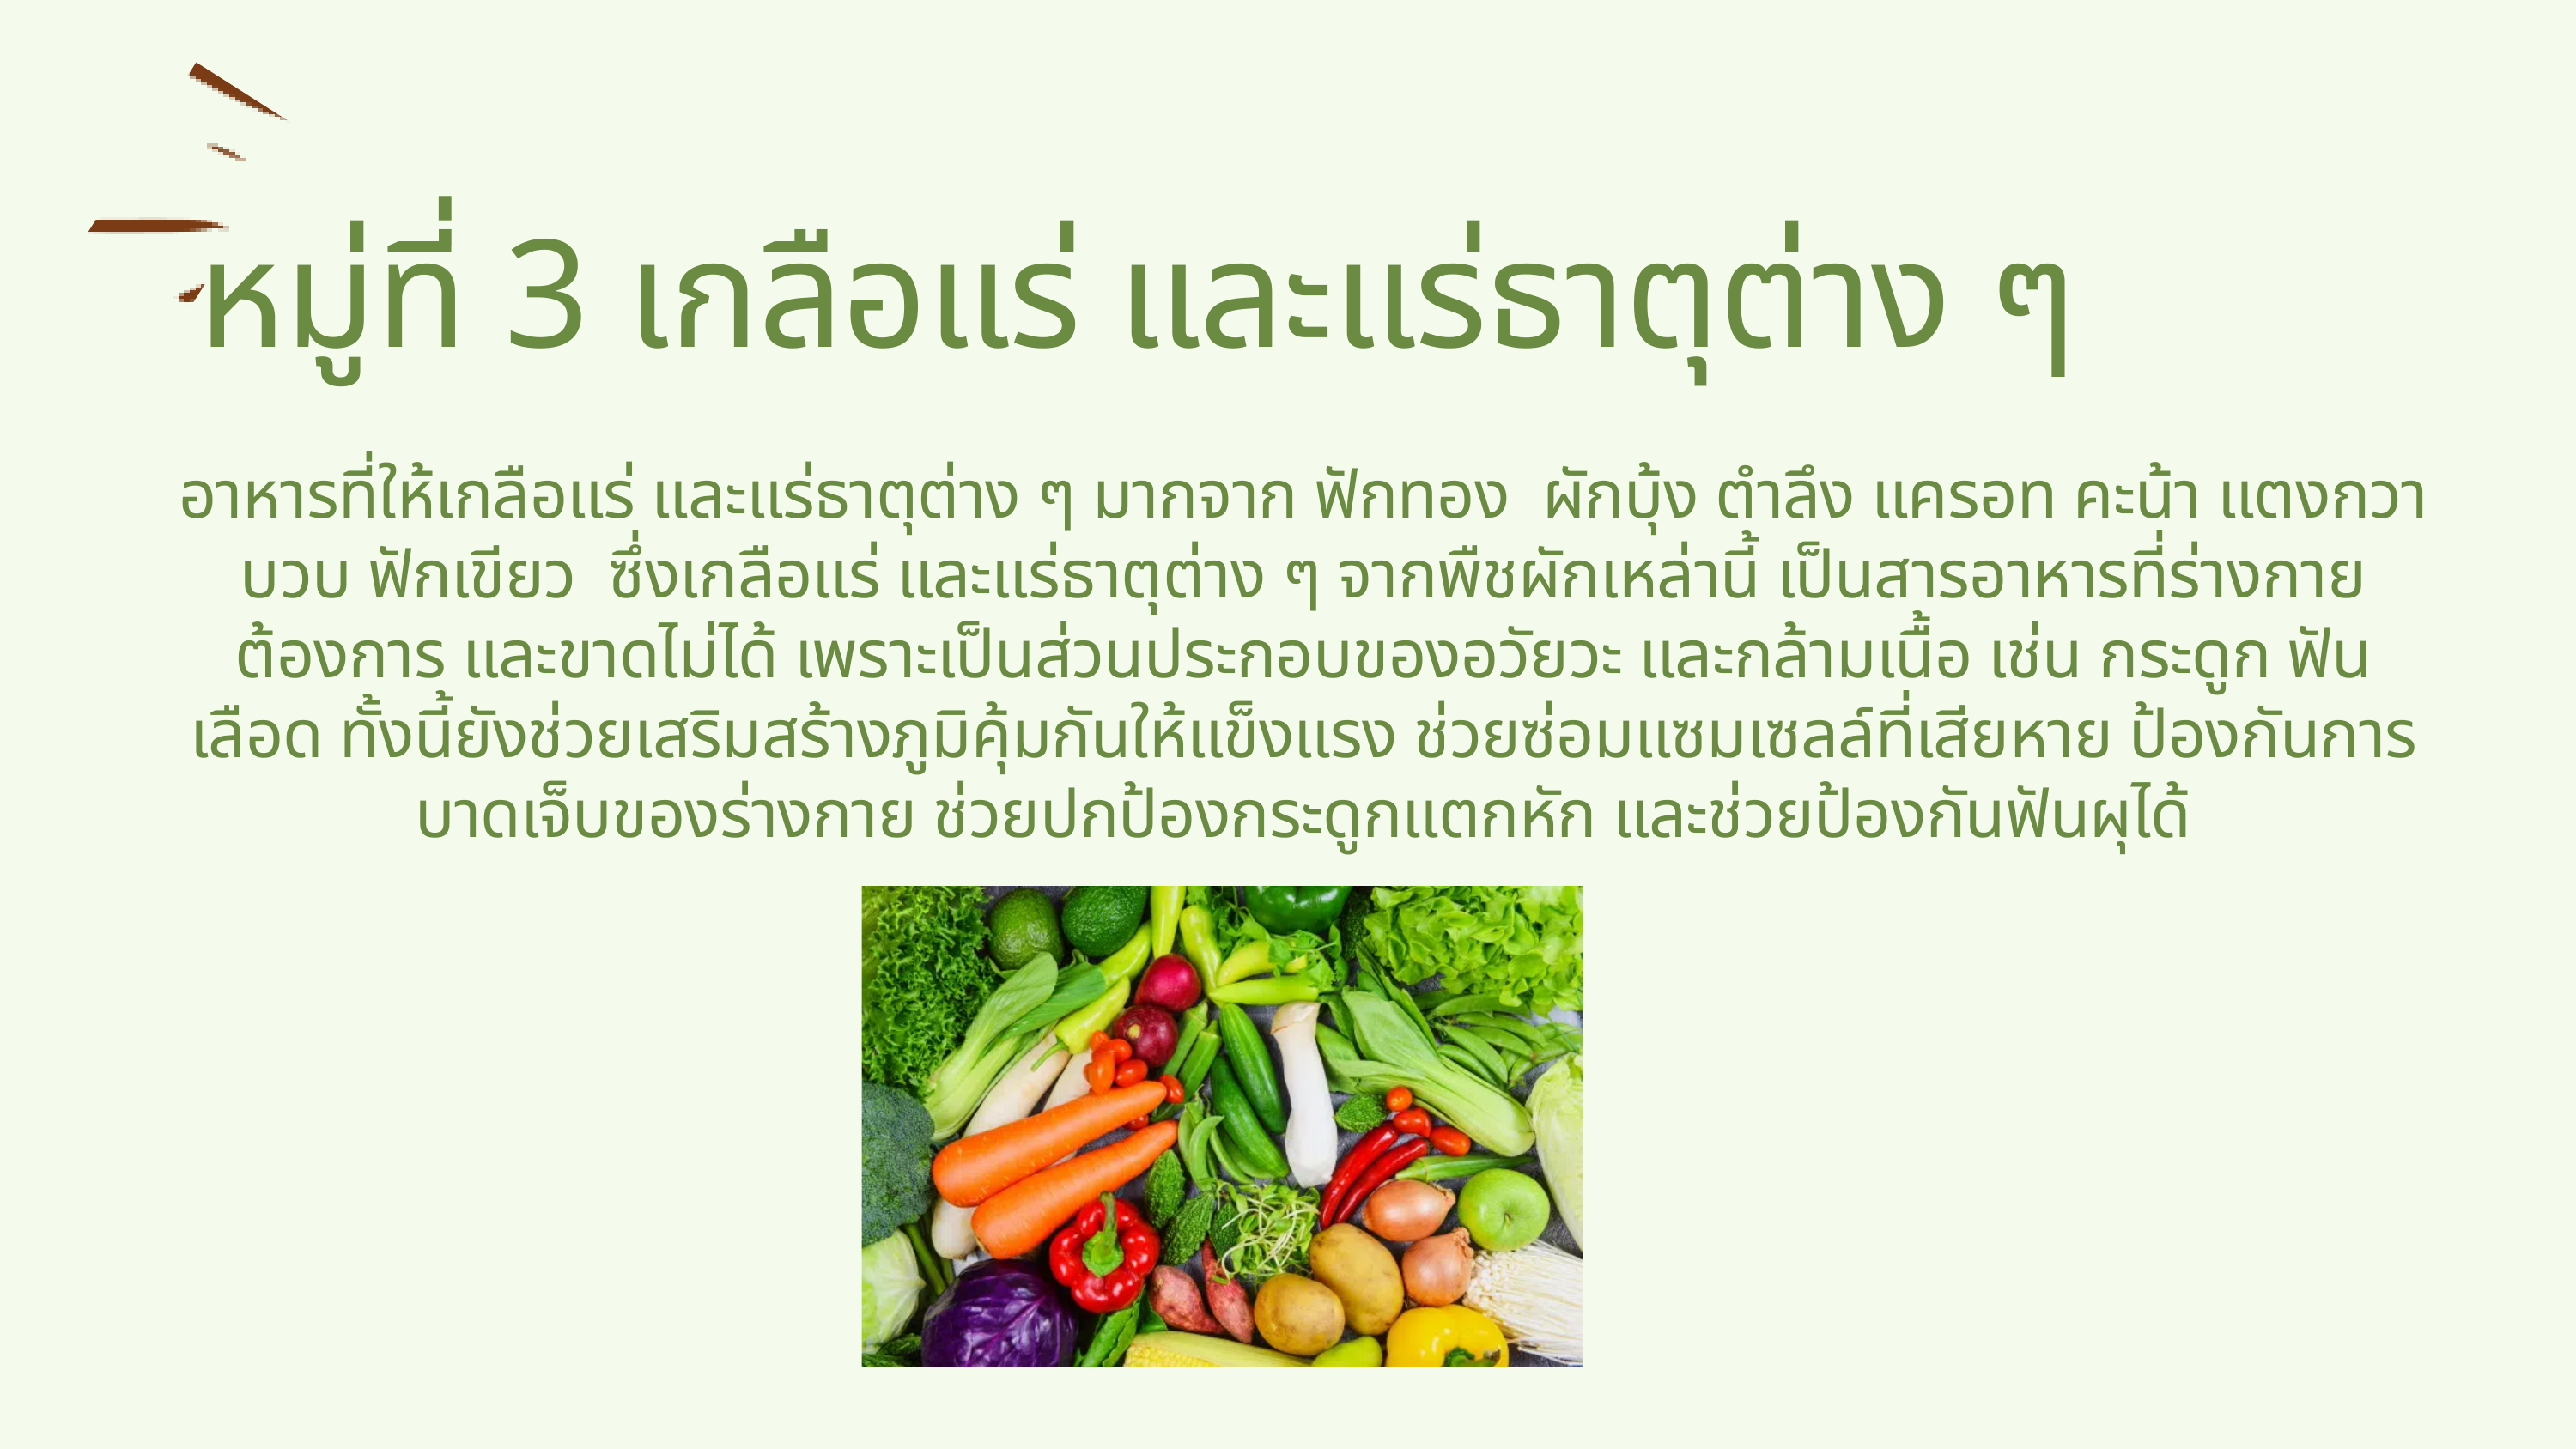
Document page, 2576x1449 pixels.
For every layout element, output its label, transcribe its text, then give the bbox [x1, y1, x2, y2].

text_box หมู่ที่ 3 เกลือแร่ และแร่ธาตุต่าง ๆ [194, 197, 2080, 378]
text_box อาหารที่ให้เกลือแร่ และแร่ธาตุต่าง ๆ มากจาก ฟักทอง ผักบุ้ง ตำลึง แครอท คะน้า แตงกวา บวบ ฟักเขียว ซึ่งเกลือแร่ และแร่ธาตุต่าง ๆ จากพืชผักเหล่านี้ เป็นสารอาหารที่ร่างกายต้องการ และขาดไม่ได้ เพราะเป็นส่วนประกอบของอวัยวะ และกล้ามเนื้อ เช่น กระดูก ฟัน เลือด ทั้งนี้ยังช่วยเสริมสร้างภูมิคุ้มกันให้แข็งแรง ช่วยซ่อมแซมเซลล์ที่เสียหาย ป้องกันการบาดเจ็บของร่างกาย ช่วยปกป้องกระดูกแตกหัก และช่วยป้องกันฟันผุได้ [170, 452, 2437, 851]
text_box [861, 886, 1583, 1367]
text_box [38, 62, 303, 379]
